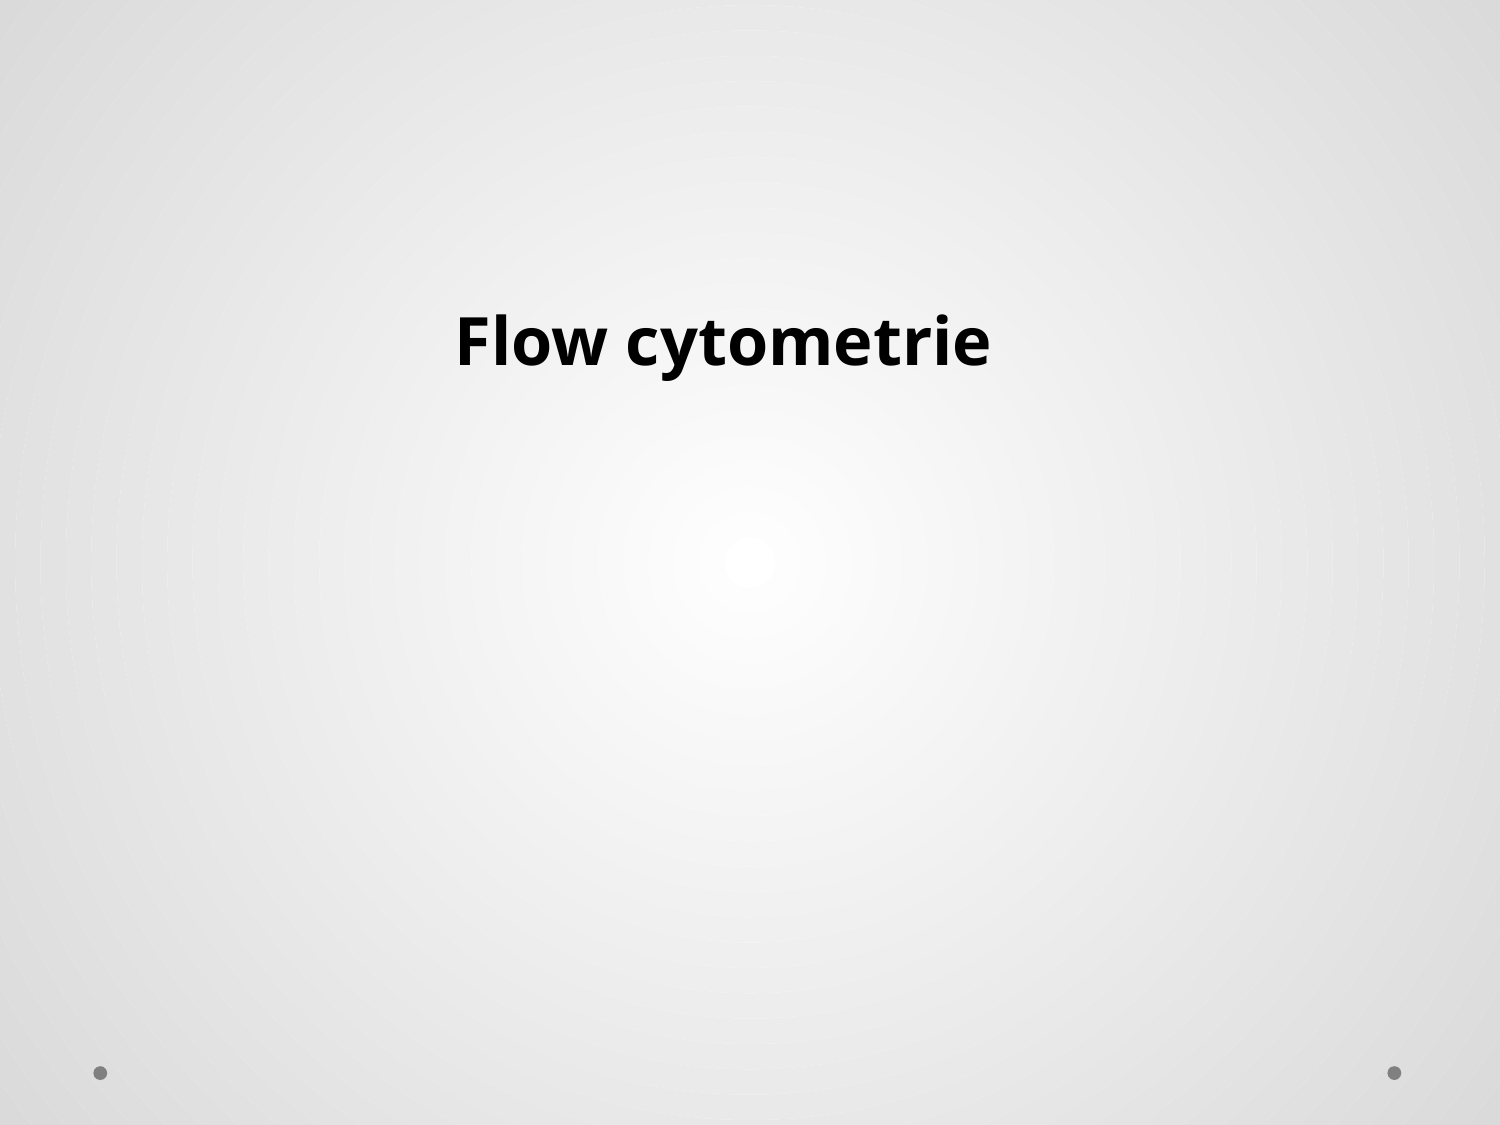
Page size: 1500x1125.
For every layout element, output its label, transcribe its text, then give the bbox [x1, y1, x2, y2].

list Flow cytometrie [88, 290, 1412, 1005]
